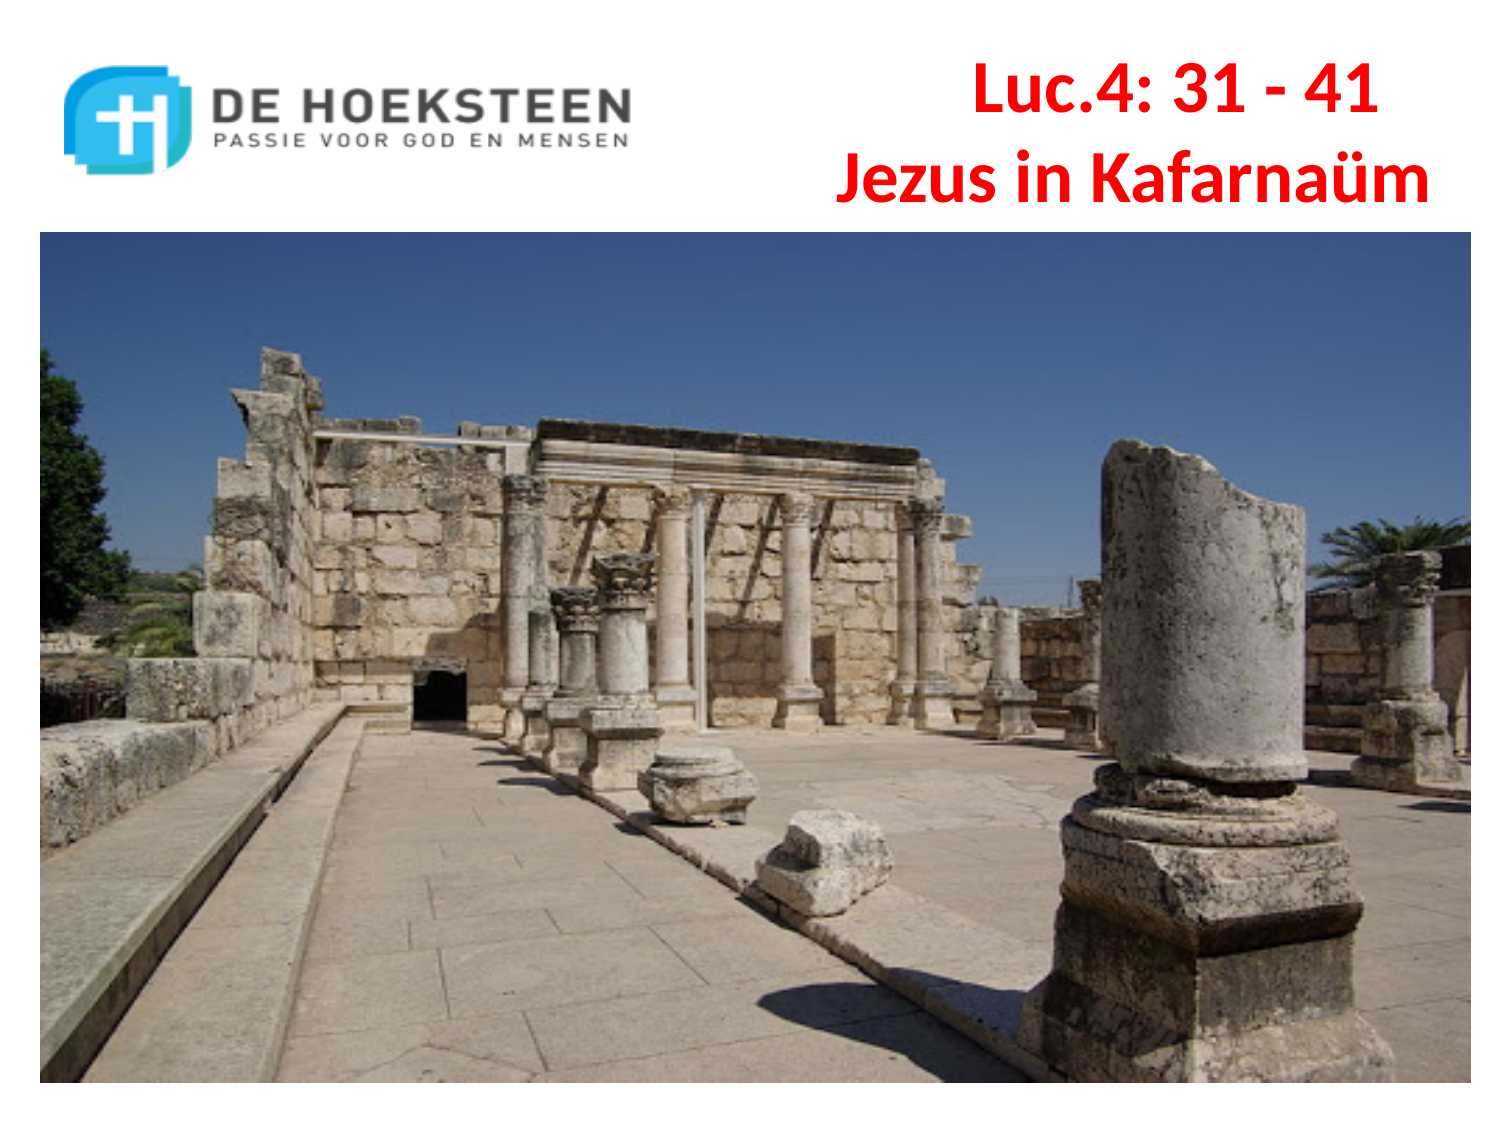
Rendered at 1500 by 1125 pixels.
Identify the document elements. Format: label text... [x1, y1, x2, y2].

title Luc.4: 31 - 41 Jezus in Kafarnaüm [667, 19, 1447, 230]
picture [64, 30, 646, 221]
picture [40, 231, 1471, 1083]
